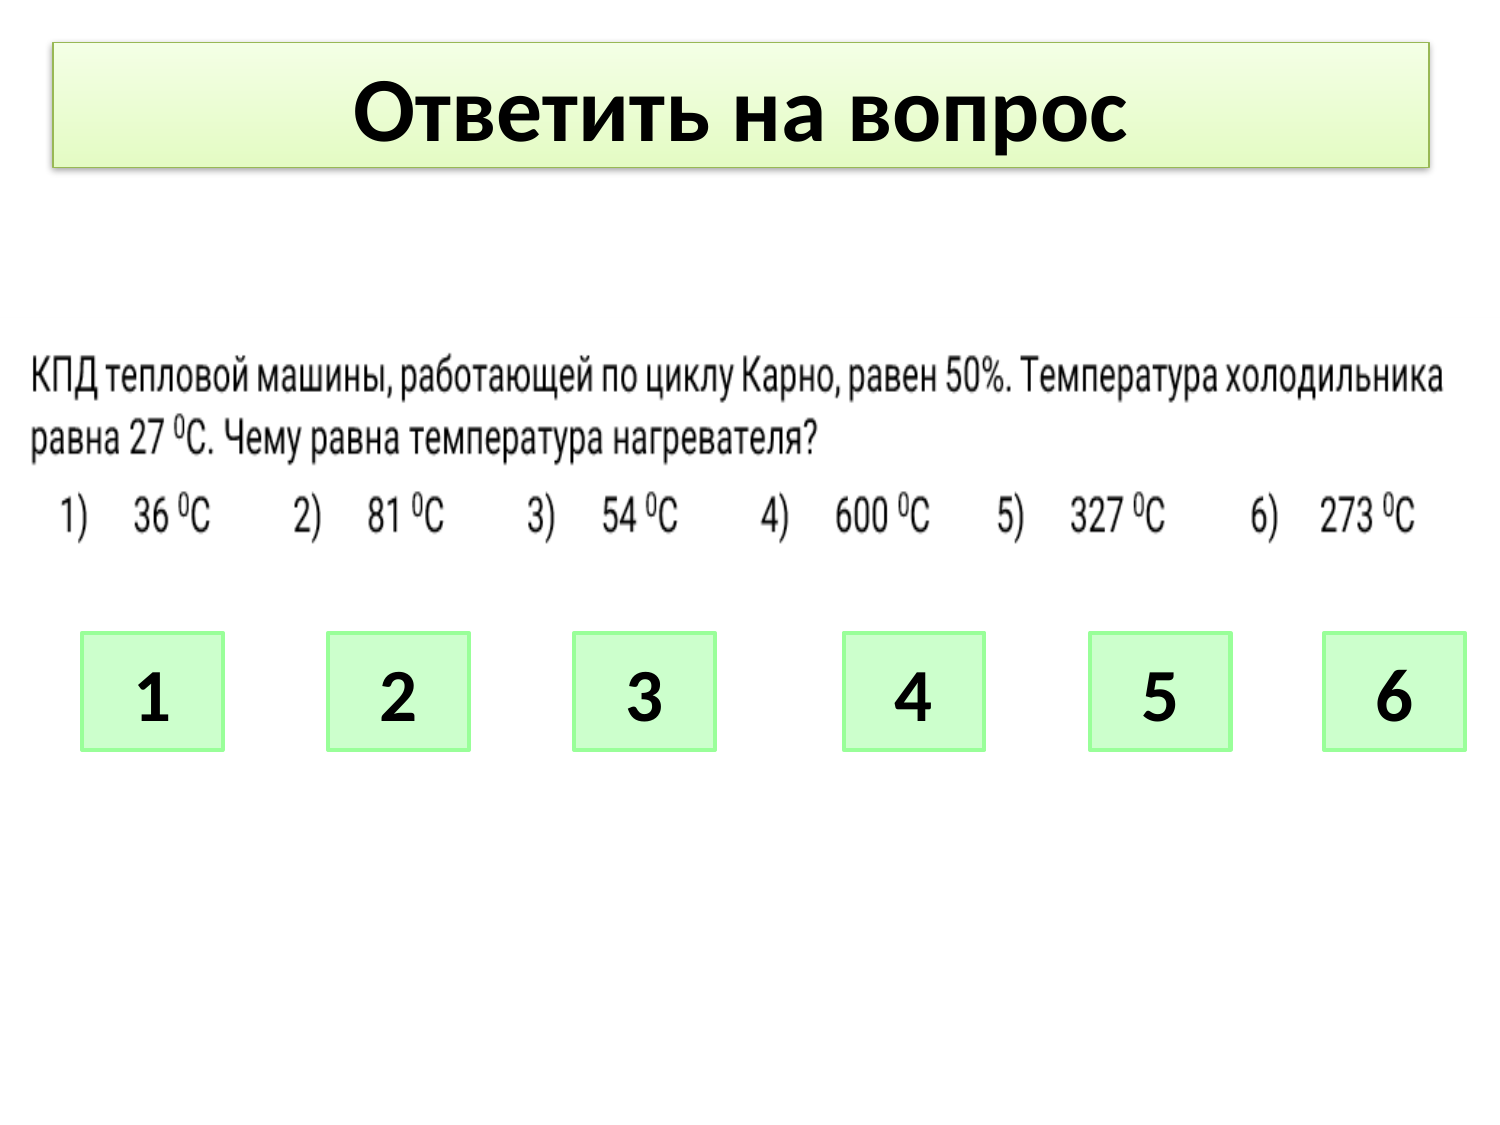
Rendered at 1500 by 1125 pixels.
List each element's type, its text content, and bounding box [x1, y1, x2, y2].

text_box 1 [80, 631, 225, 752]
text_box 6 [1322, 631, 1467, 752]
text_box Ответить на вопрос [52, 42, 1430, 168]
picture [0, 316, 1500, 587]
text_box 4 [842, 631, 986, 752]
text_box 5 [1088, 631, 1233, 752]
text_box 2 [326, 631, 471, 752]
text_box 3 [572, 631, 717, 752]
